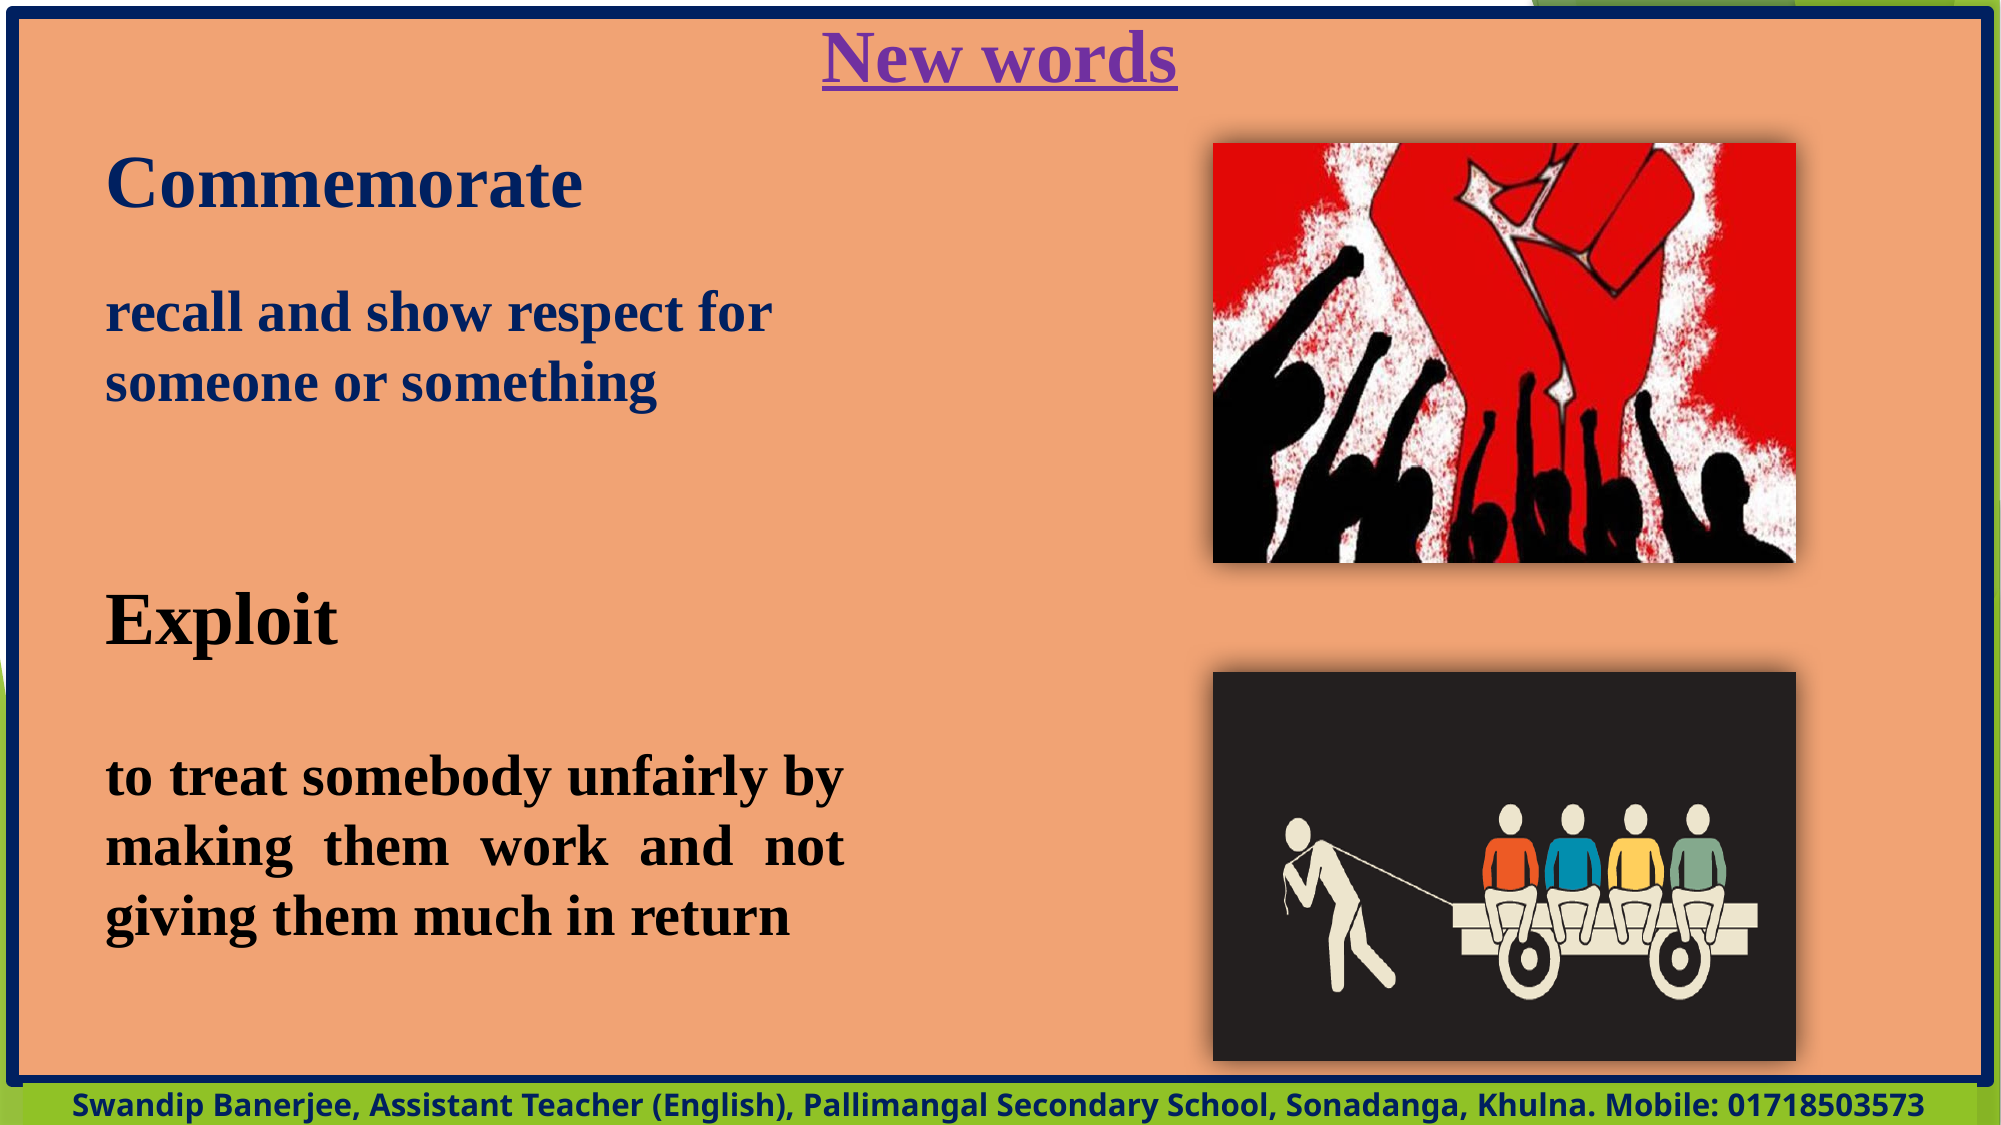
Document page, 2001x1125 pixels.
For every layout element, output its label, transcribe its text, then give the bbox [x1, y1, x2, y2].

text_box New words [750, 0, 1250, 105]
text_box Commemorate [90, 124, 737, 230]
text_box to treat somebody unfairly by making them work and not giving them much in return [90, 729, 861, 955]
picture [1213, 671, 1796, 1061]
picture [1213, 143, 1796, 563]
text_box Exploit [90, 562, 737, 668]
text_box recall and show respect for someone or something [90, 266, 831, 421]
